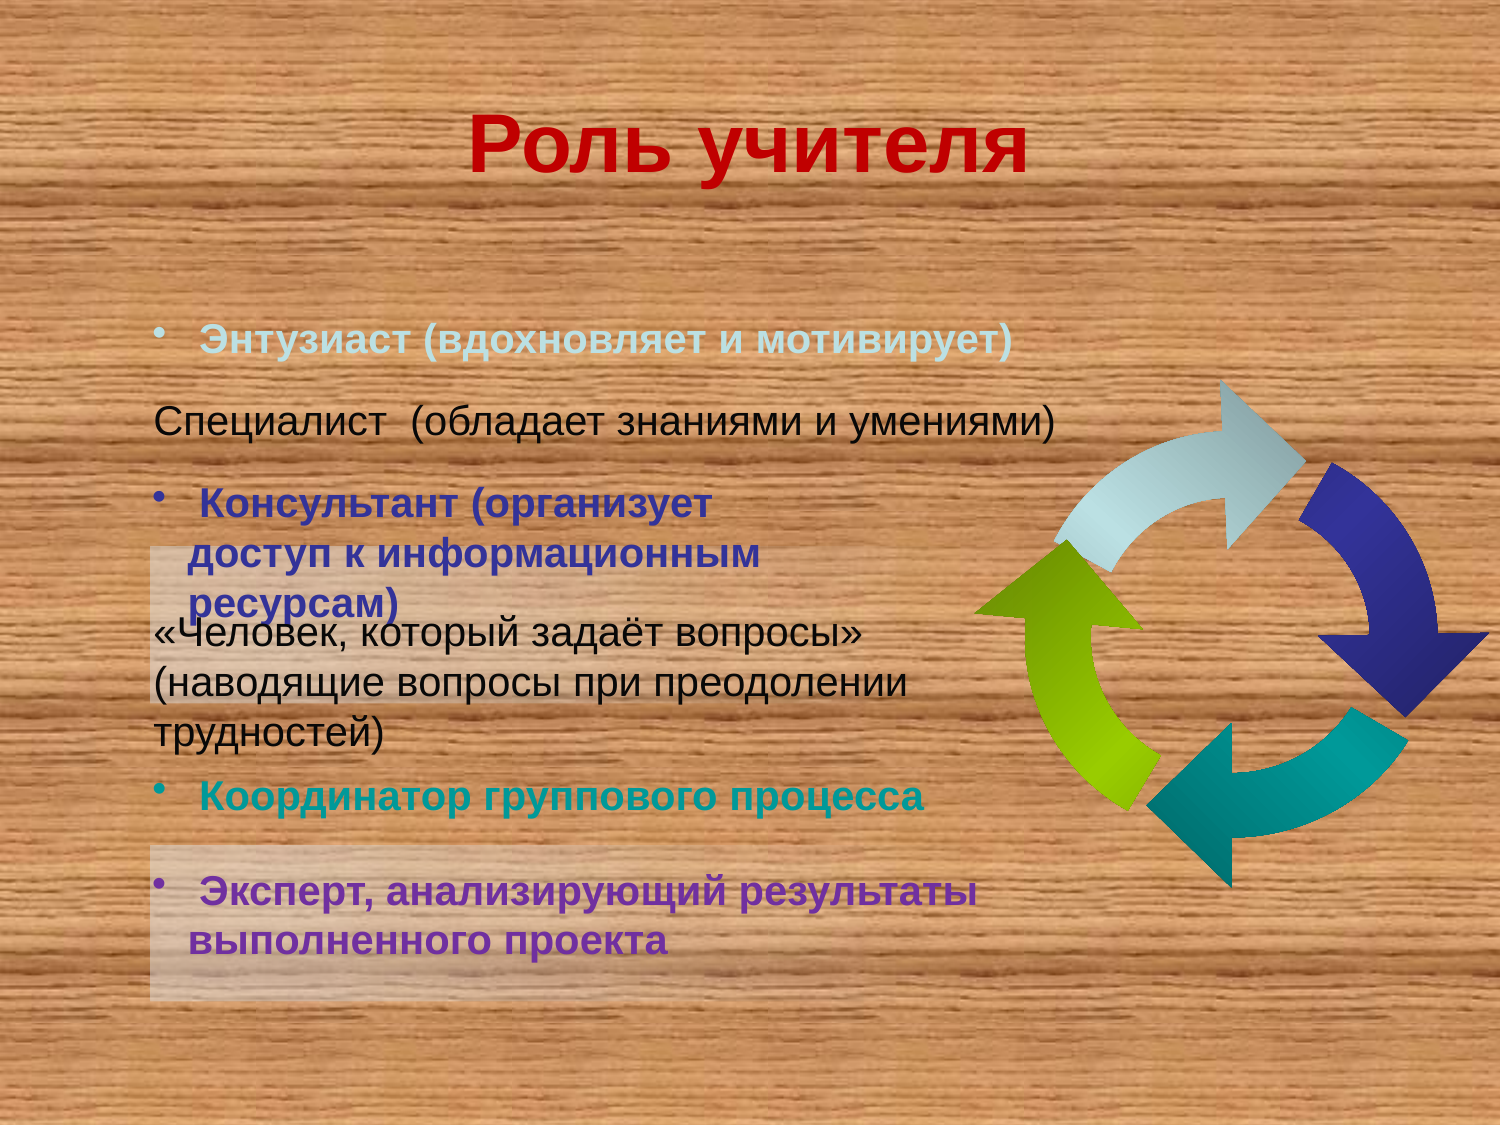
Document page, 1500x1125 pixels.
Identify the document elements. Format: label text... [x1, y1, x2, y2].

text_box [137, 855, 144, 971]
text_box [1024, 437, 1438, 838]
text_box Энтузиаст (вдохновляет и мотивирует) [137, 304, 1114, 370]
picture [0, 0, 1500, 1125]
text_box Консультант (организует доступ к информационным ресурсам) [137, 468, 868, 634]
title Роль учителя [74, 44, 1426, 233]
text_box «Человек, который задаёт вопросы» (наводящие вопросы при преодолении трудностей) [138, 597, 961, 763]
text_box Специалист (обладает знаниями и умениями) [138, 351, 1078, 452]
text_box Координатор группового процесса [137, 761, 950, 827]
